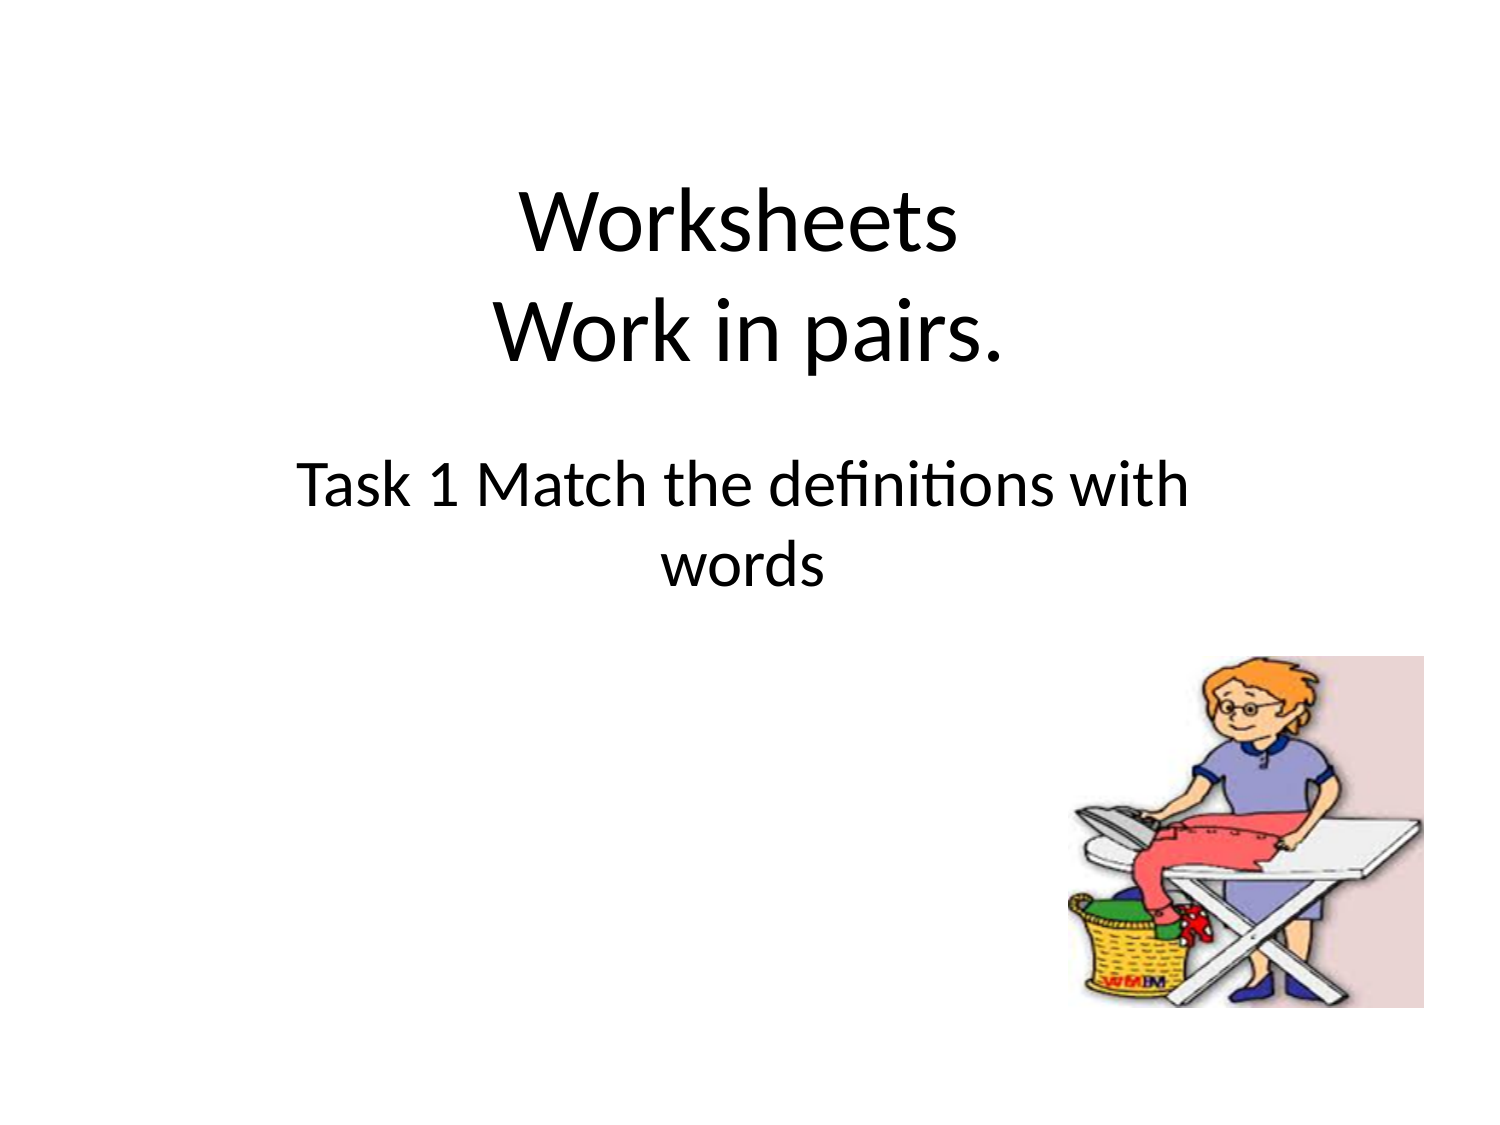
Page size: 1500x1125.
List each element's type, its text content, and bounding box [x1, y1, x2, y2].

picture [1068, 656, 1424, 1009]
subtitle Task 1 Match the definitions with words [218, 432, 1269, 721]
title Worksheets Work in pairs. [112, 149, 1388, 391]
